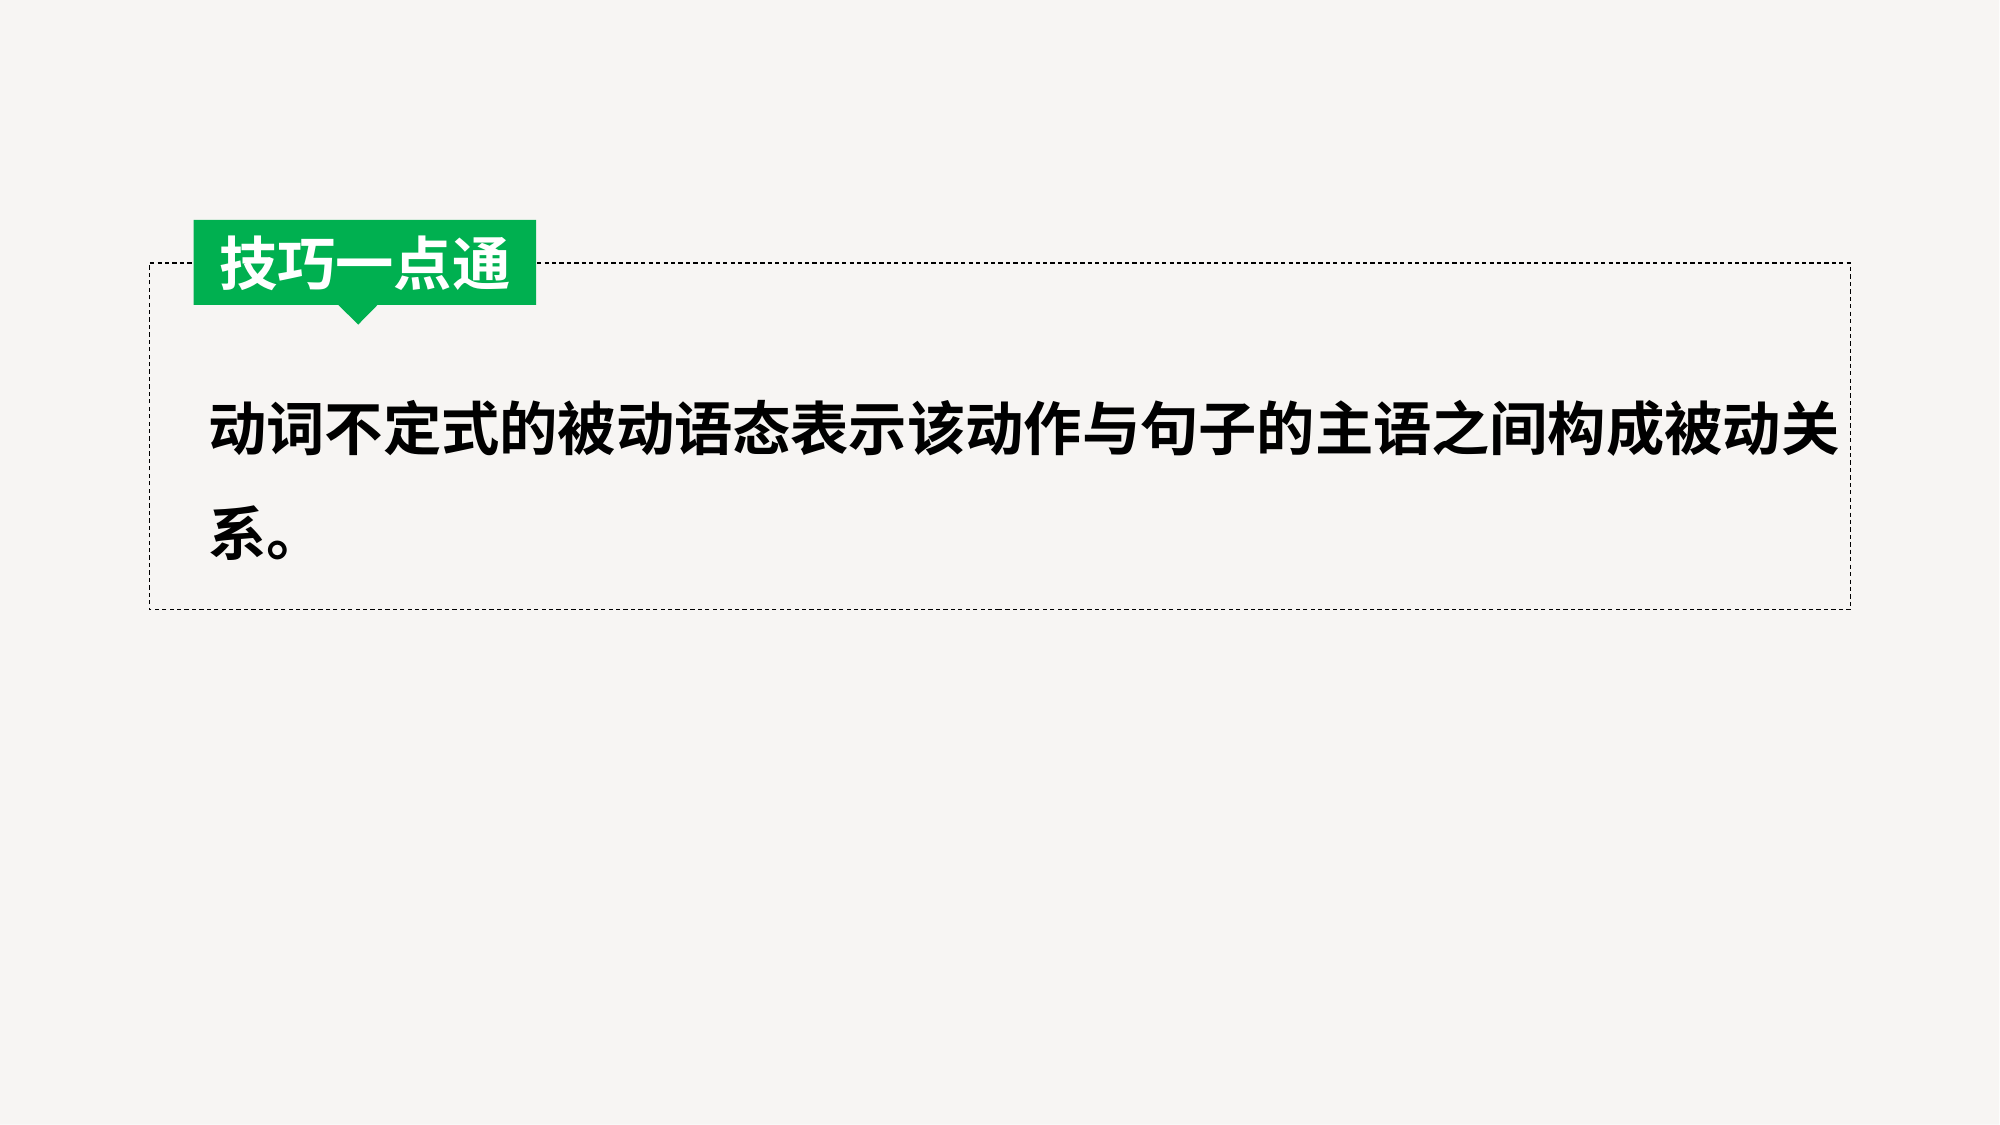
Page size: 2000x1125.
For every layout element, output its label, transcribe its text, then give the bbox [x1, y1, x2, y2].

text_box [193, 219, 537, 307]
text_box [149, 263, 1851, 610]
text_box 动词不定式的被动语态表示该动作与句子的主语之间构成被动关系。 [193, 349, 1862, 575]
